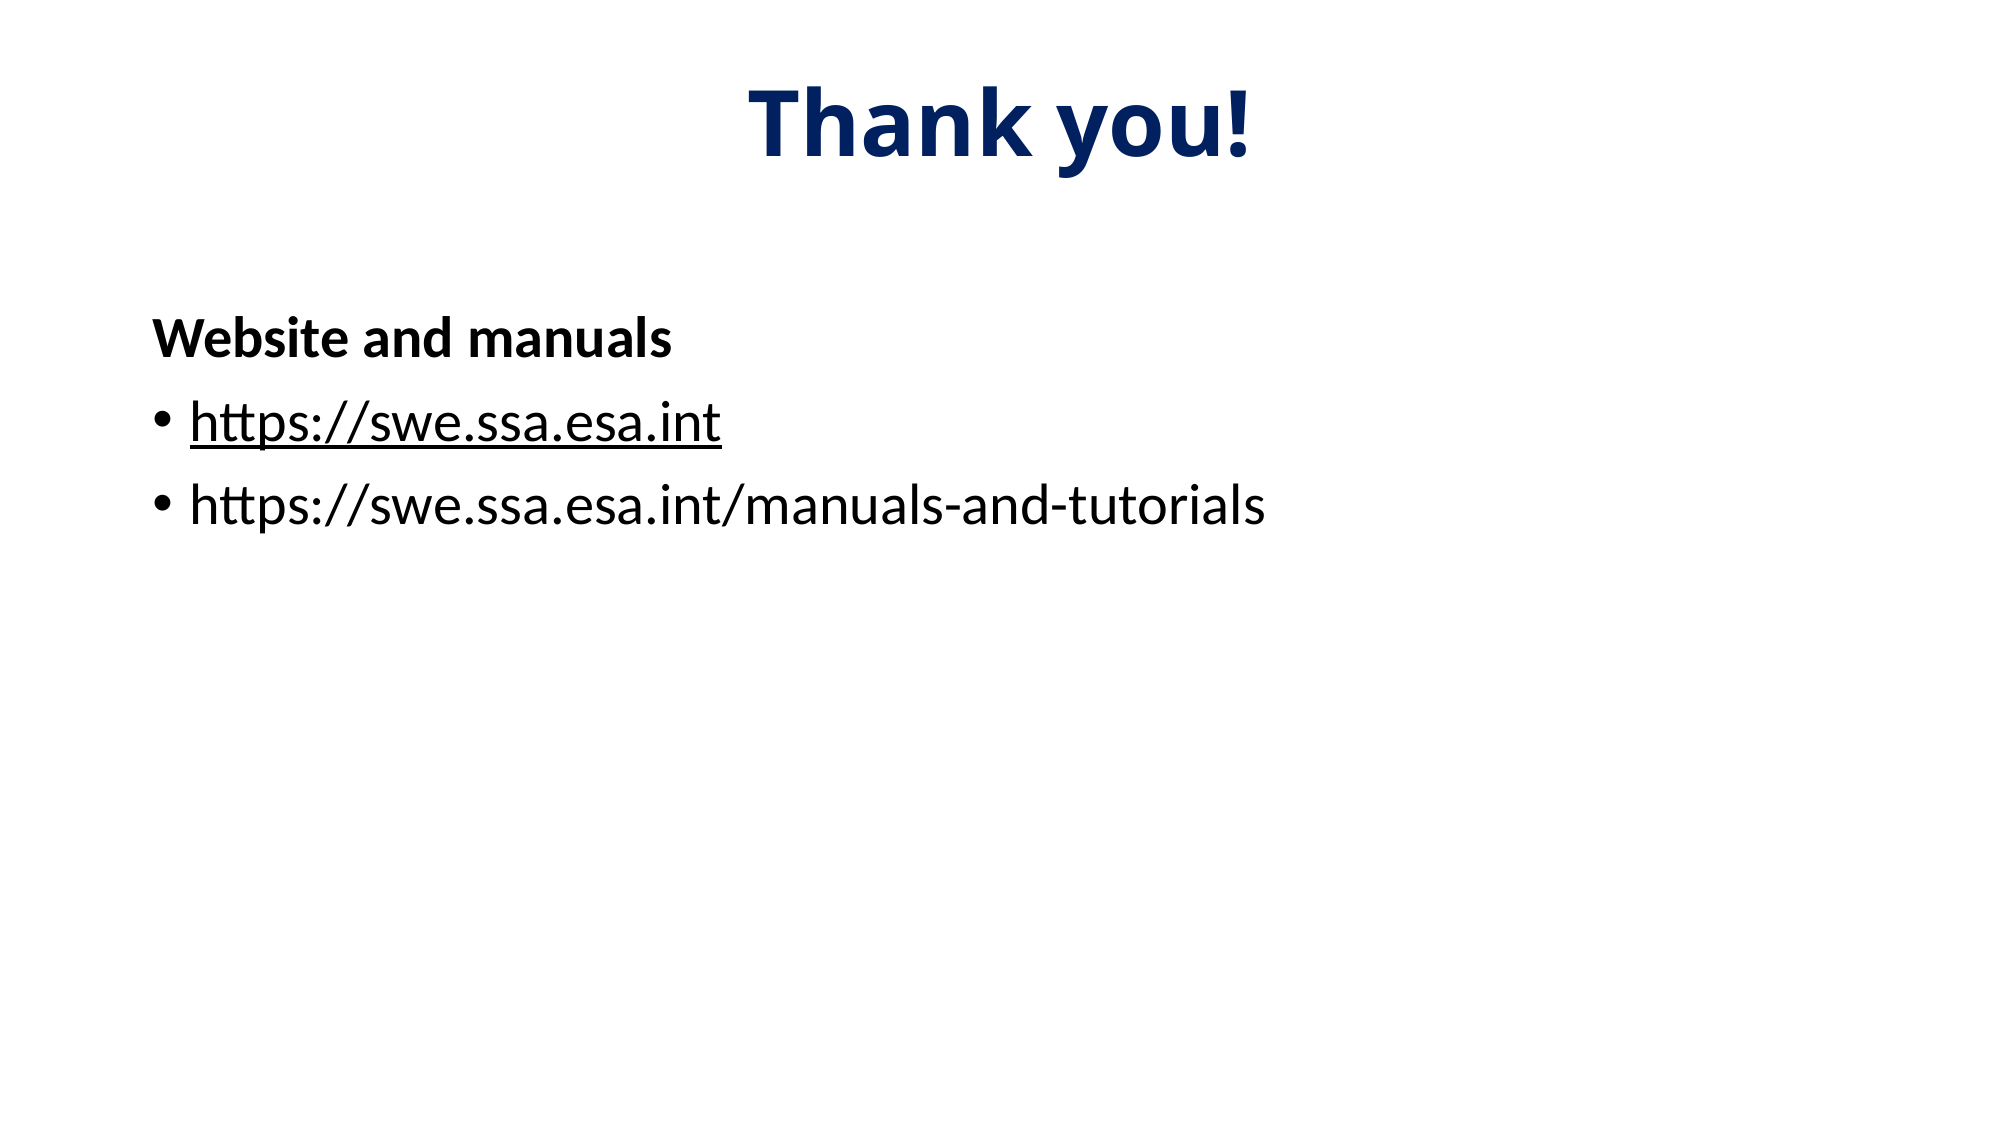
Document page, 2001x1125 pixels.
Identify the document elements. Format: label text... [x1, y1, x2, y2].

title Thank you! [137, 59, 1863, 194]
list Website and manuals https://swe.ssa.esa.int https://swe.ssa.esa.int/manuals-and-tutorials [137, 299, 1863, 1014]
